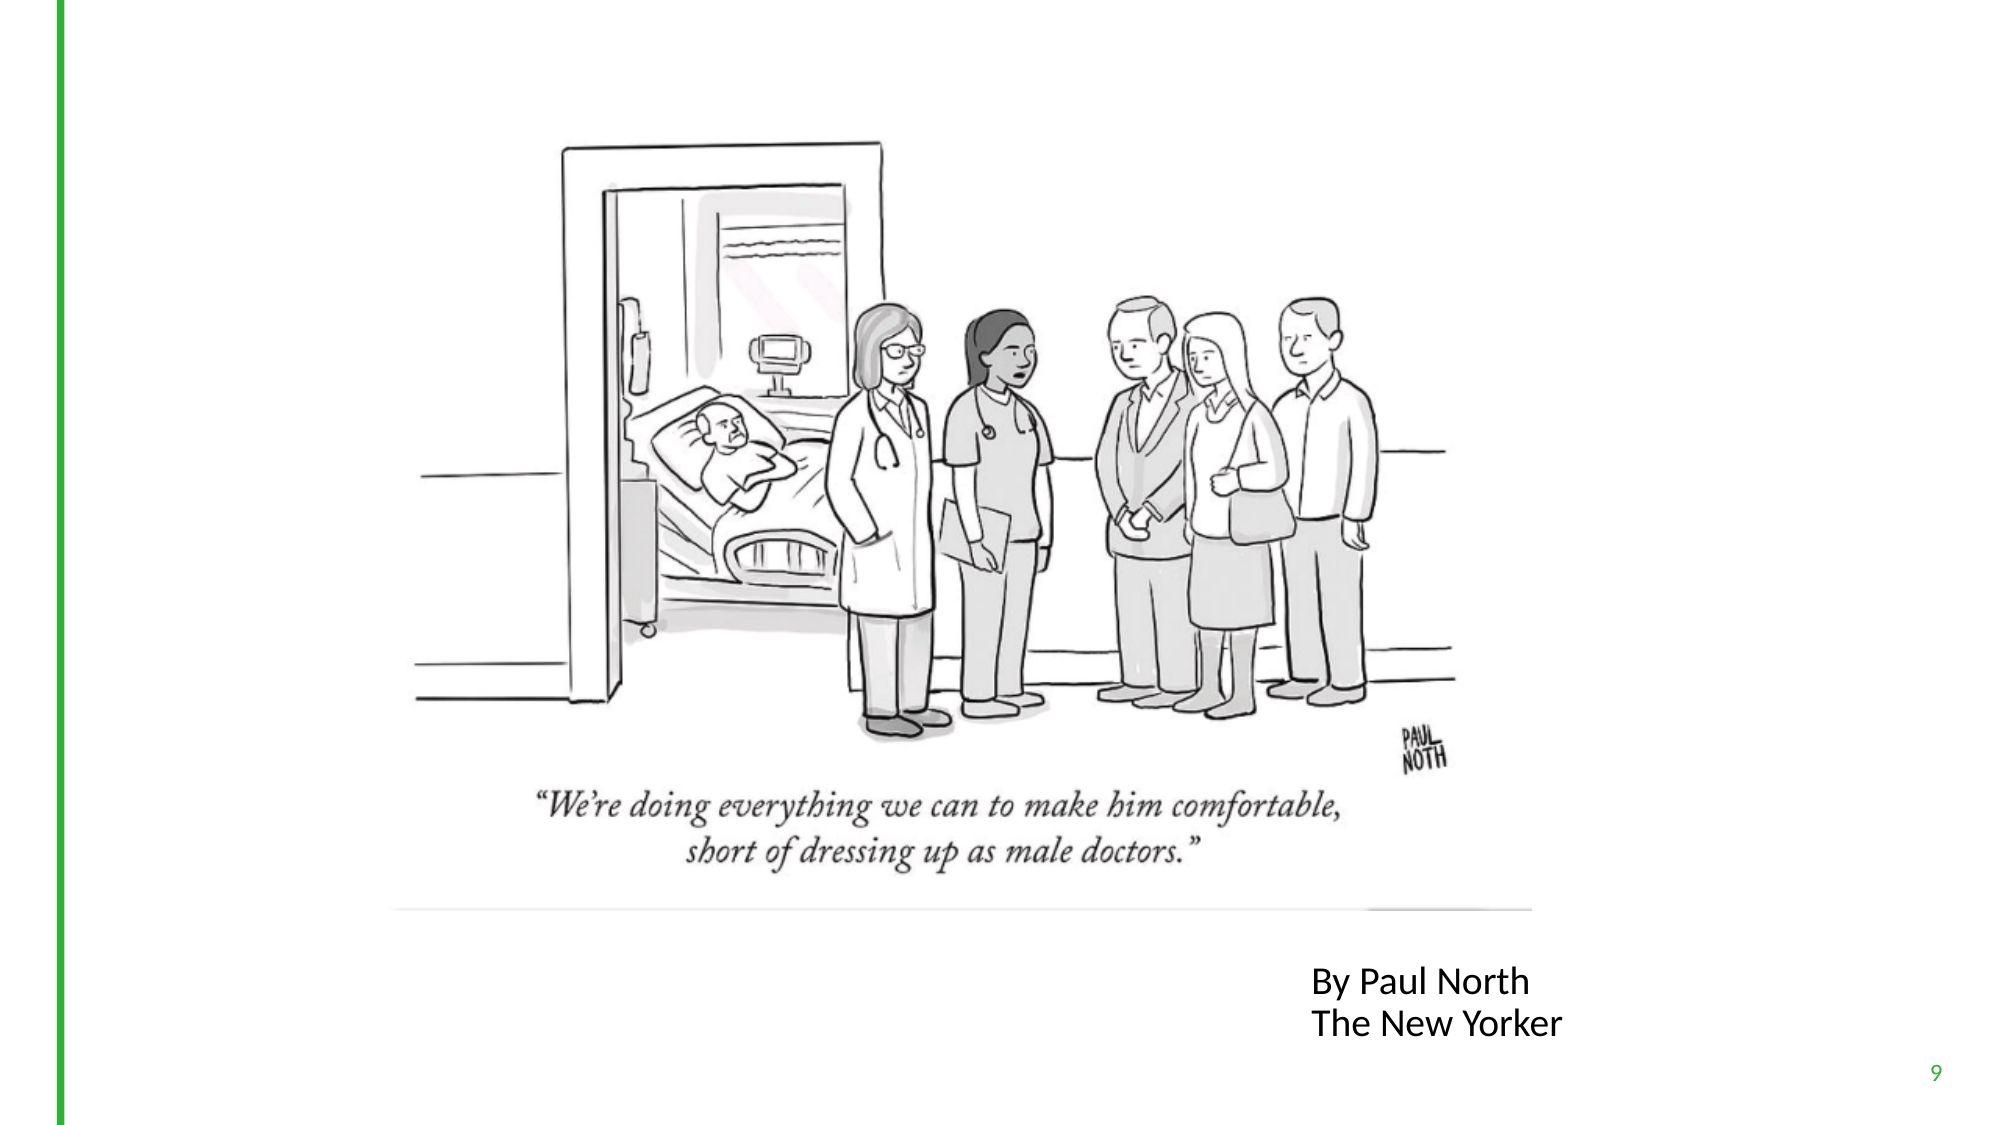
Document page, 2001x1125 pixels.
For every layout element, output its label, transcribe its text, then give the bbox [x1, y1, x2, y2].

slide_number 9 [1434, 1048, 1958, 1094]
picture [354, 58, 1532, 911]
text_box By Paul North The New Yorker [1296, 927, 1874, 1078]
